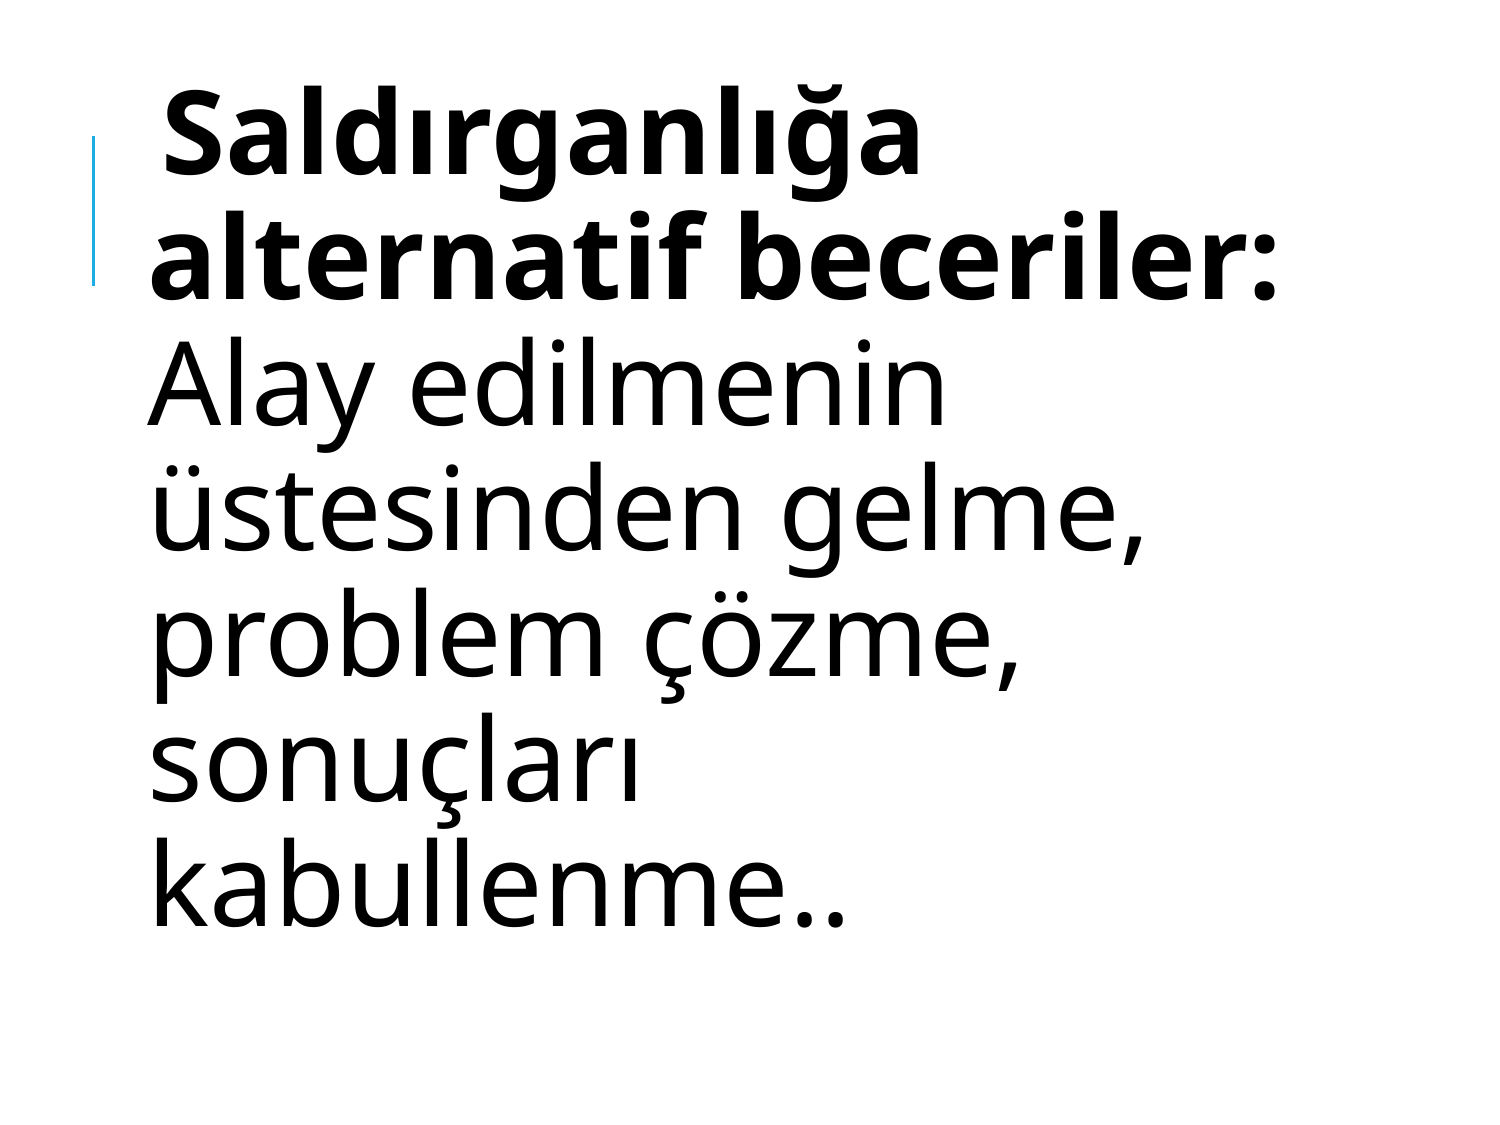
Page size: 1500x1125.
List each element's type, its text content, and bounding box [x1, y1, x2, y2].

list Saldırganlığa alternatif beceriler: Alay edilmenin üstesinden gelme, problem çözme, sonuçları kabullenme.. [126, 66, 1322, 1035]
